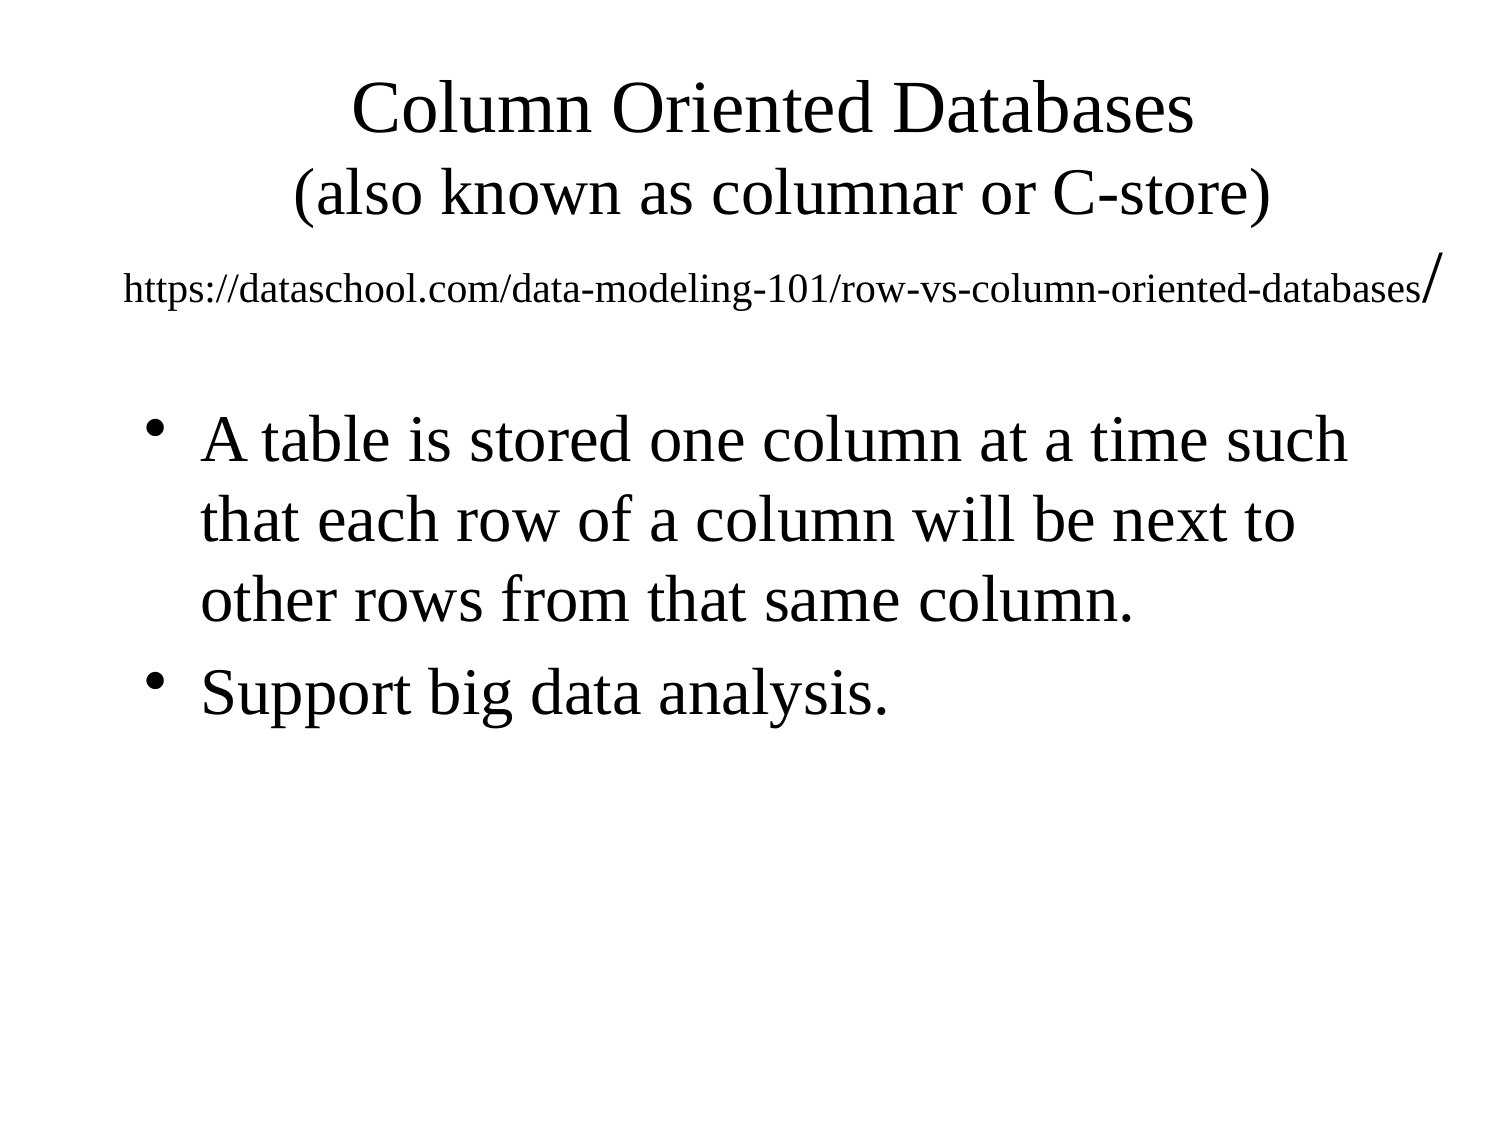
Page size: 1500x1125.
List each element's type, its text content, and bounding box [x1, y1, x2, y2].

list A table is stored one column at a time such that each row of a column will be next to other rows from that same column. Support big data analysis. [129, 387, 1405, 1063]
title Column Oriented Databases (also known as columnar or C-store) https://dataschool.com/data-modeling-101/row-vs-column-oriented-databases/ [104, 62, 1463, 313]
